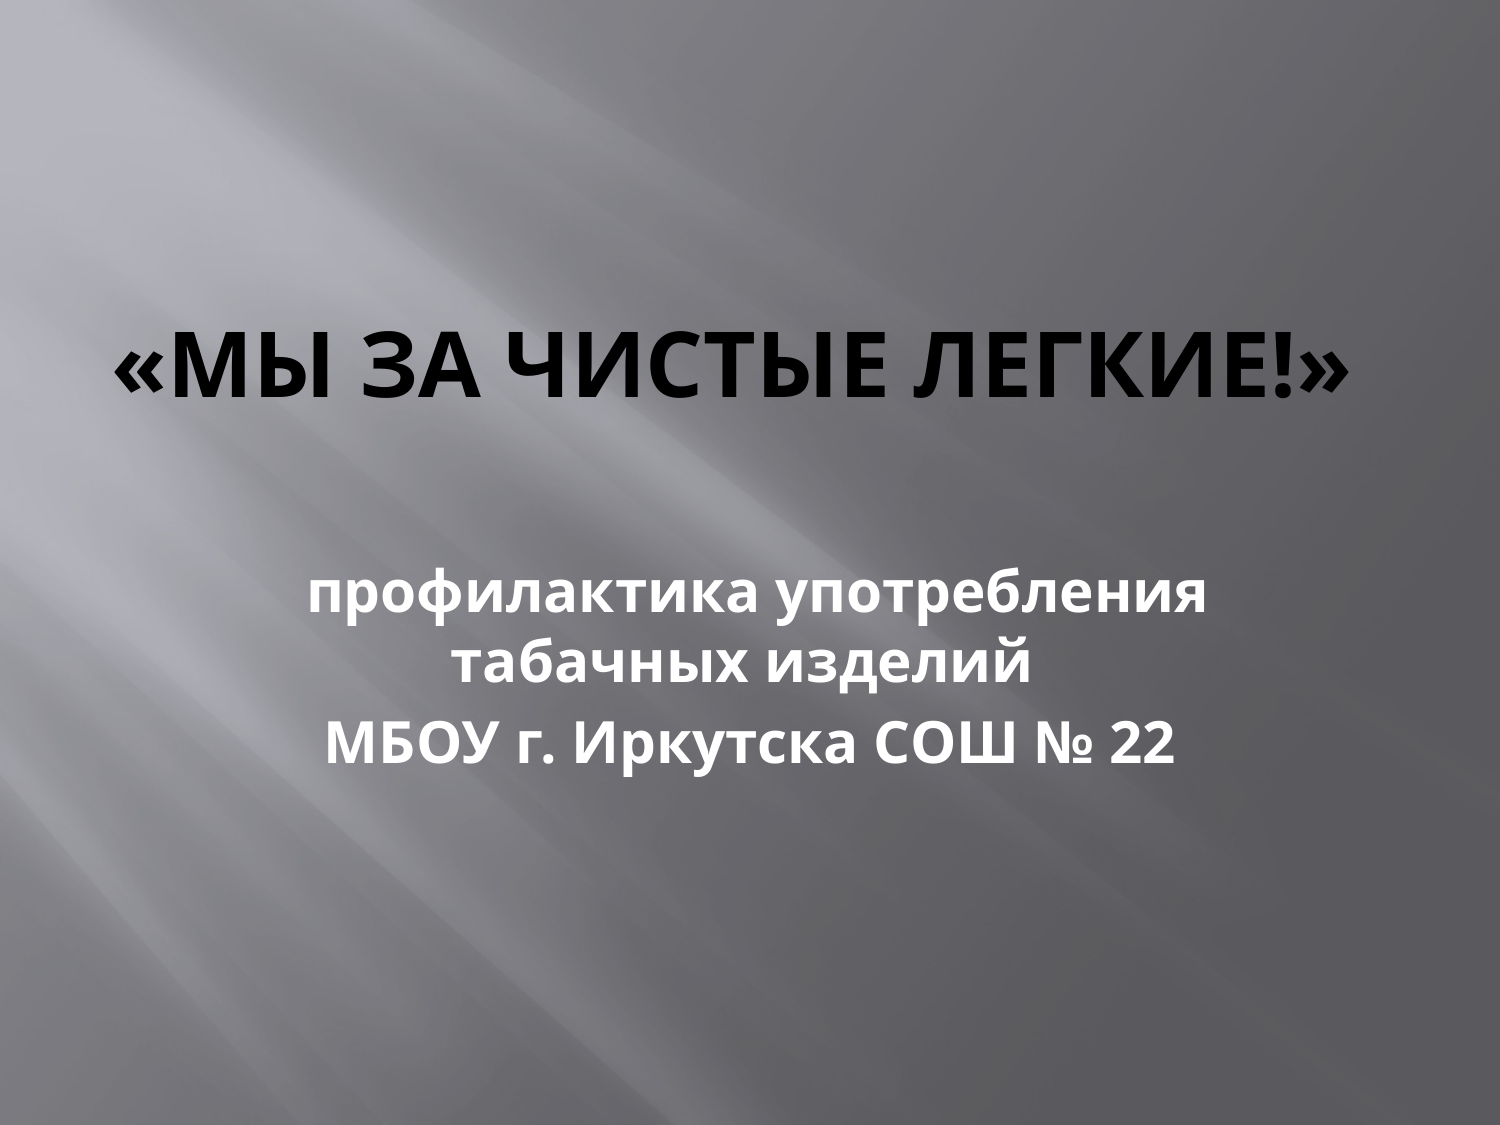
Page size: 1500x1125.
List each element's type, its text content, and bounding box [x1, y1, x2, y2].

title «Мы за чистые легкие!» [69, 224, 1420, 525]
subtitle профилактика употребления табачных изделий МБОУ г. Иркутска СОШ № 22 [225, 546, 1275, 834]
